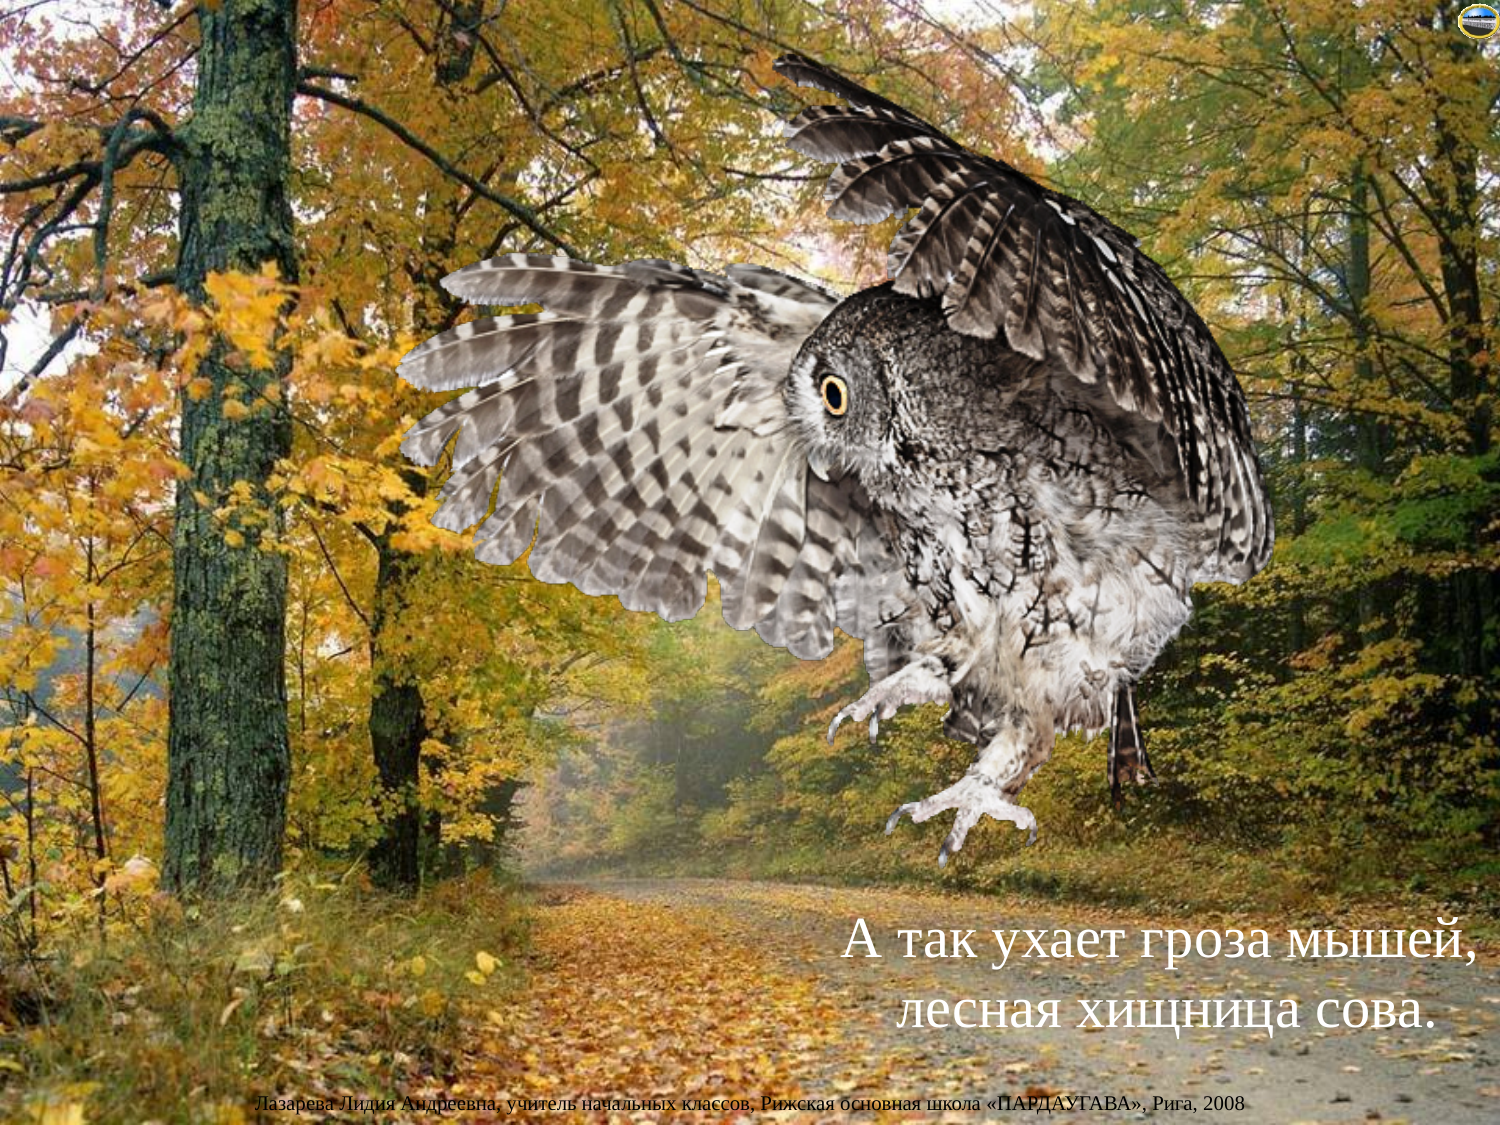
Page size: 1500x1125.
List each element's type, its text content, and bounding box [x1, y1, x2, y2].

picture [0, 0, 1500, 1125]
text_box А так ухает гроза мышей, лесная хищница сова. [825, 891, 1500, 1047]
